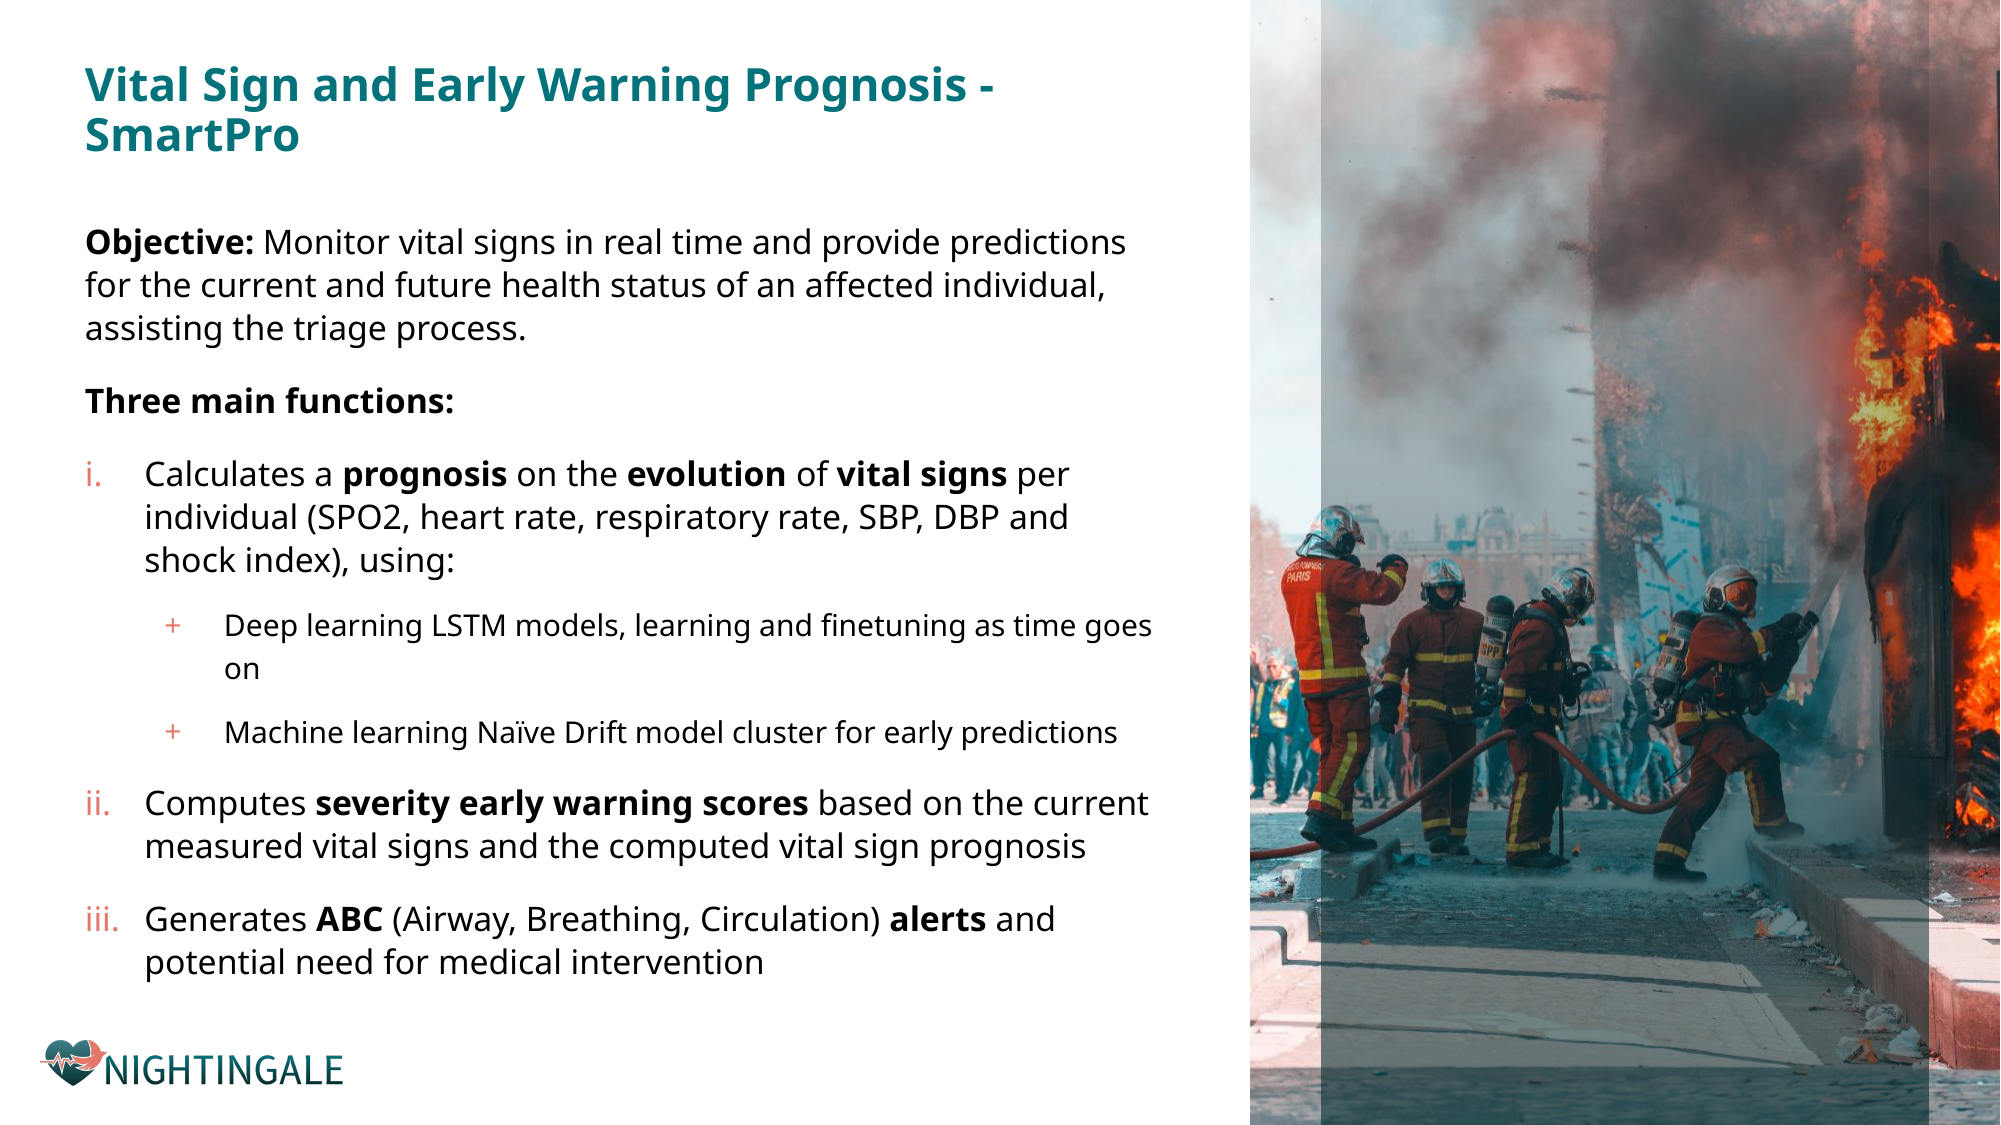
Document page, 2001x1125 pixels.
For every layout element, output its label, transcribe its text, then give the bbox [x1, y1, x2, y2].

list Objective: Monitor vital signs in real time and provide predictions for the current and future health status of an affected individual, assisting the triage process. Three main functions: Calculates a prognosis on the evolution of vital signs per individual (SPO2, heart rate, respiratory rate, SBP, DBP and shock index), using: Deep learning LSTM models, learning and finetuning as time goes on Machine learning Naïve Drift model cluster for early predictions Computes severity early warning scores based on the current measured vital signs and the computed vital sign prognosis Generates ABC (Airway, Breathing, Circulation) alerts and potential need for medical intervention [69, 210, 1183, 994]
title Vital Sign and Early Warning Prognosis - SmartPro [69, 59, 1183, 164]
picture [1250, 0, 2000, 1125]
picture [39, 1040, 343, 1086]
picture [1250, 744, 1259, 749]
